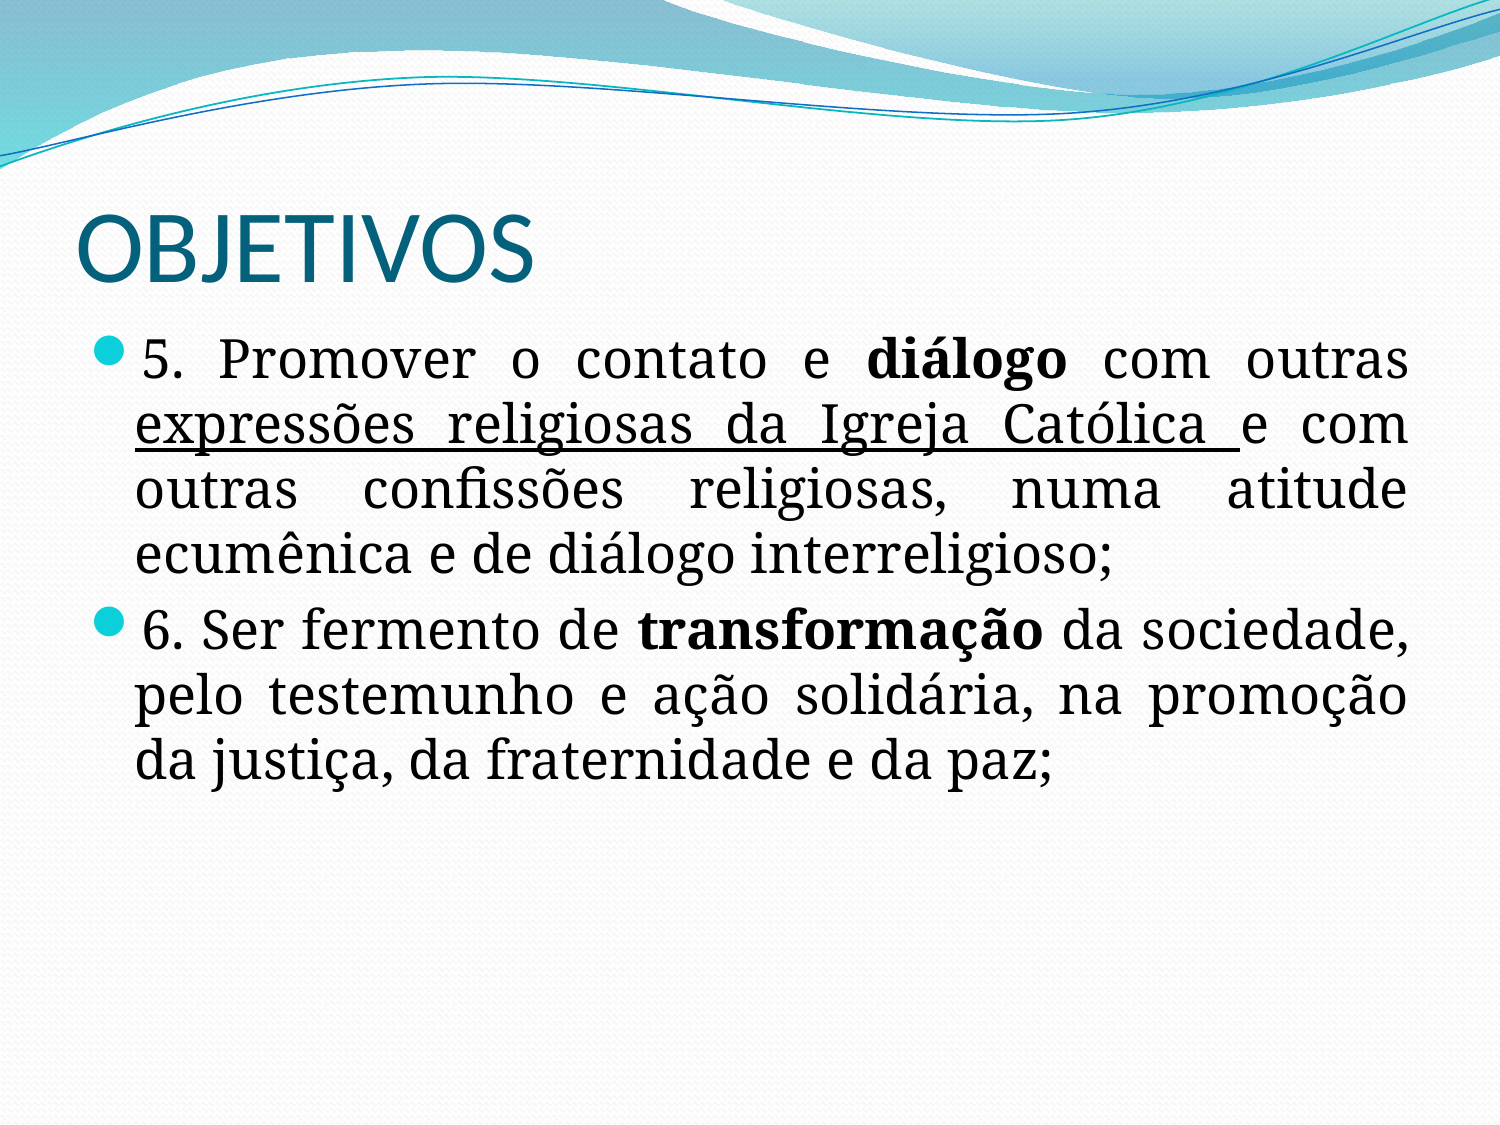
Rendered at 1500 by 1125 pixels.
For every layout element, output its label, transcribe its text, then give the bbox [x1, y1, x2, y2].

list 5. Promover o contato e diálogo com outras expressões religiosas da Igreja Católica e com outras confissões religiosas, numa atitude ecumênica e de diálogo interreligioso; 6. Ser fermento de transformação da sociedade, pelo testemunho e ação solidária, na promoção da justiça, da fraternidade e da paz; [75, 317, 1425, 1038]
title OBJETIVOS [75, 115, 1425, 303]
